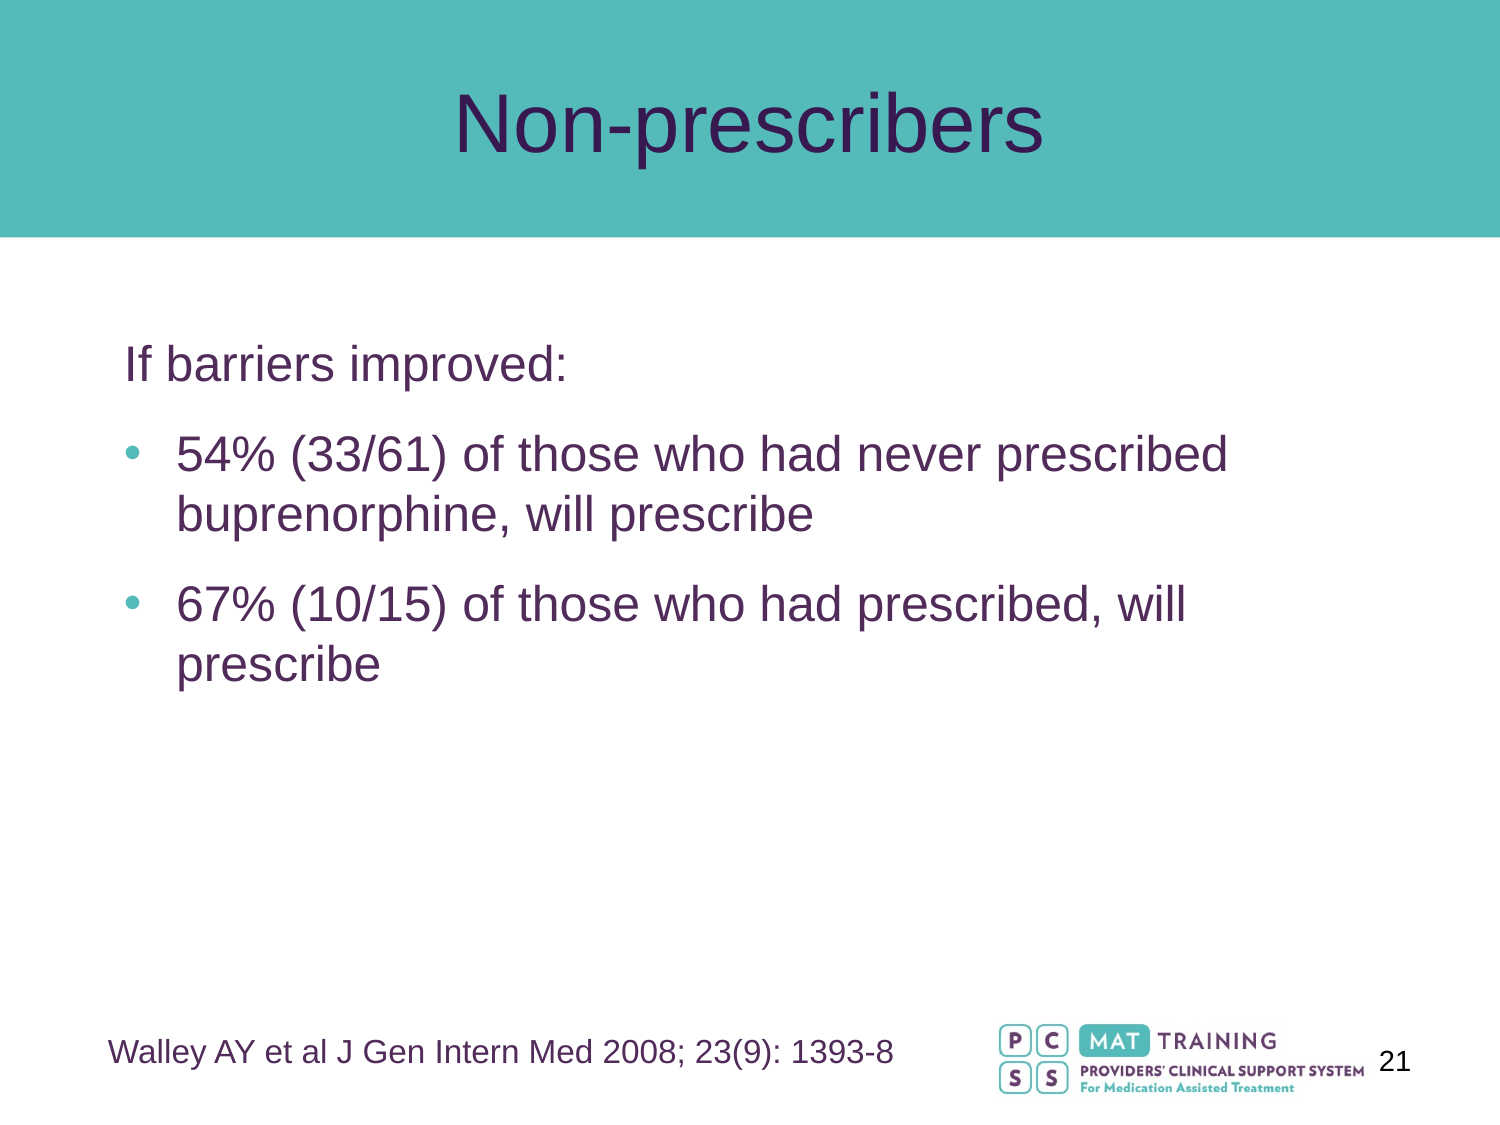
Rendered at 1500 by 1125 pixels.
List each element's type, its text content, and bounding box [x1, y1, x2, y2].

list If barriers improved: 54% (33/61) of those who had never prescribed buprenorphine, will prescribe 67% (10/15) of those who had prescribed, will prescribe [123, 324, 1377, 1001]
title Non-prescribers [0, 37, 1500, 201]
text_box Walley AY et al J Gen Intern Med 2008; 23(9): 1393-8 [93, 1023, 911, 1078]
picture [987, 1012, 1387, 1105]
